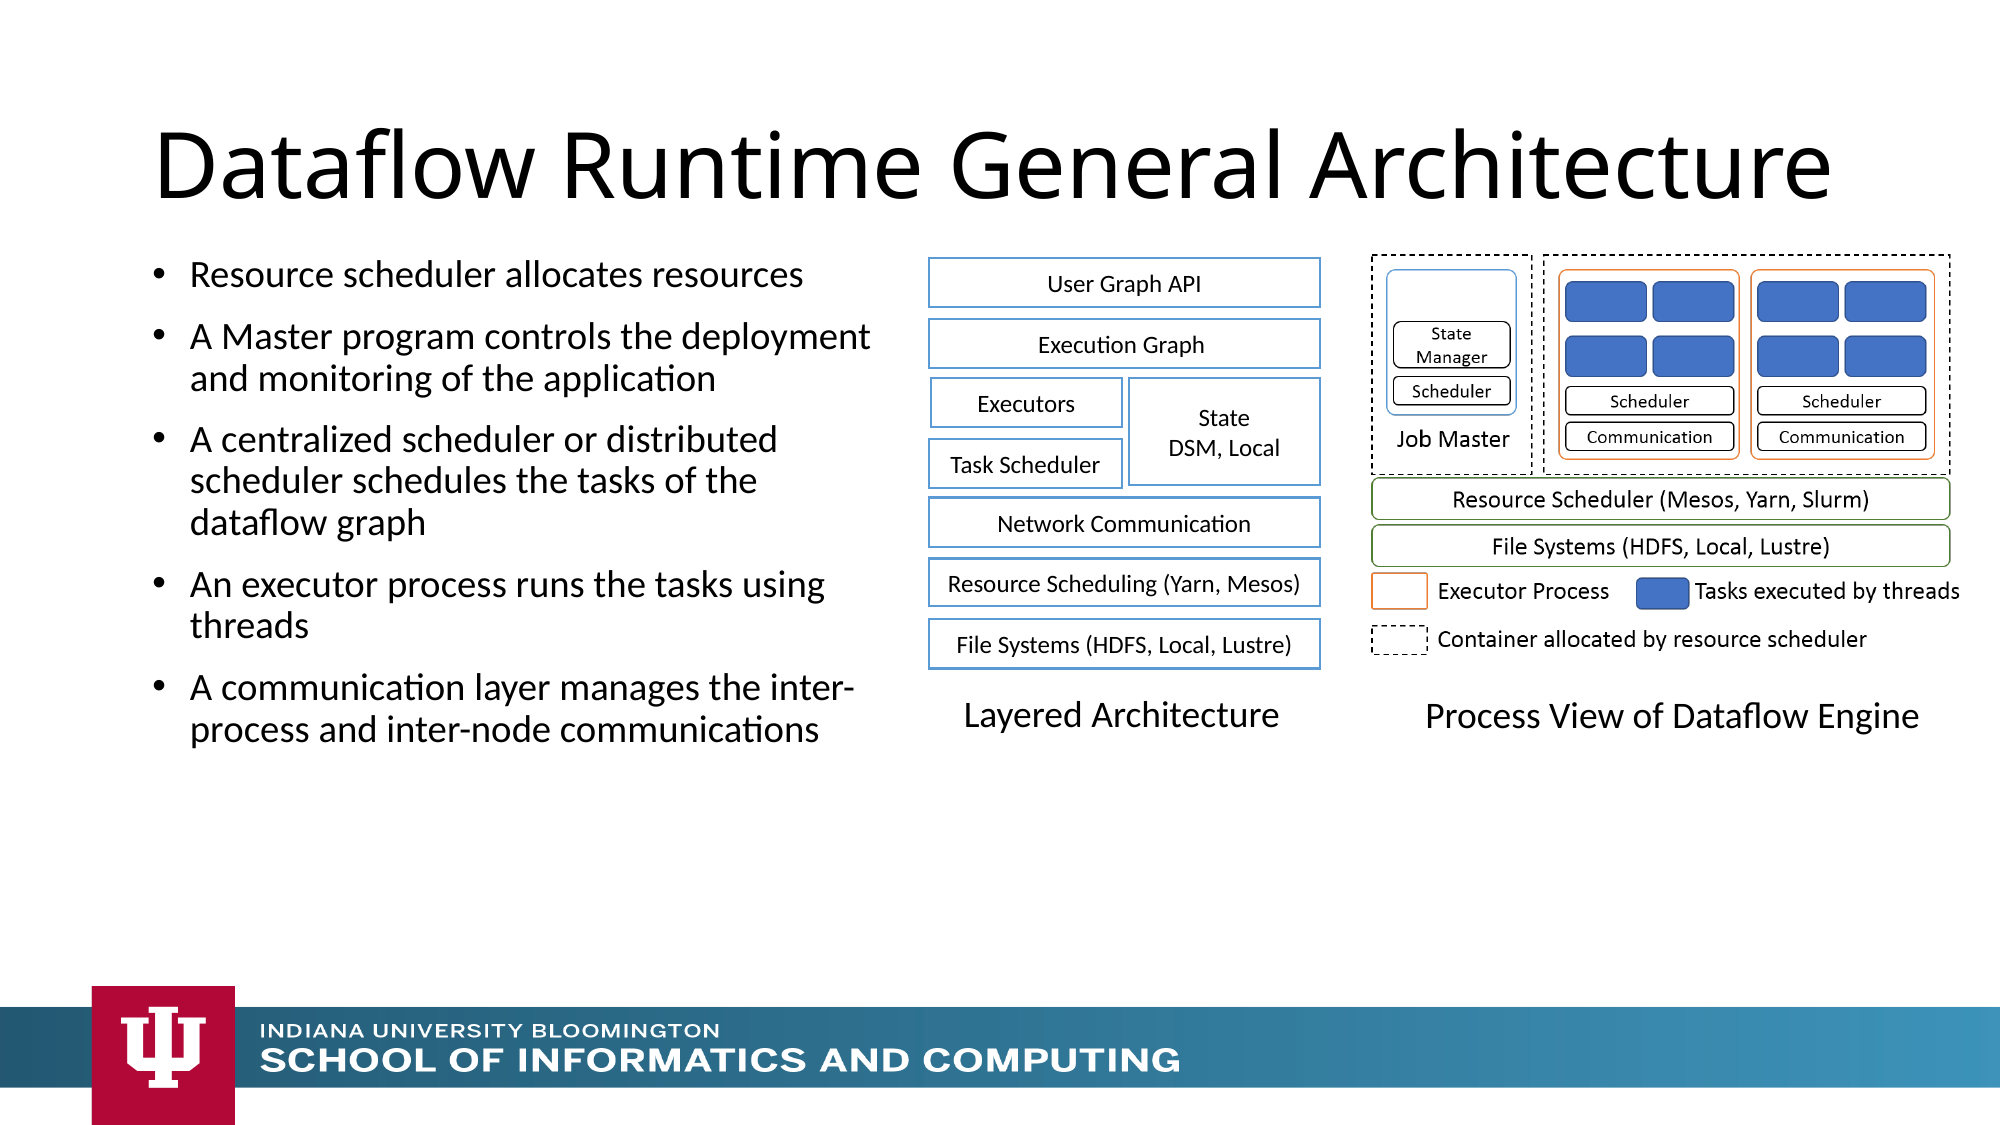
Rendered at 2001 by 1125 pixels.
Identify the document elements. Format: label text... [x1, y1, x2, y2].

picture [1371, 254, 1975, 669]
text_box File Systems (HDFS, Local, Lustre) [928, 618, 1321, 670]
text_box State DSM, Local [1128, 377, 1321, 486]
text_box Process View of Dataflow Engine [1410, 683, 1936, 744]
title Dataflow Runtime General Architecture [137, 59, 1863, 278]
text_box Layered Architecture [948, 682, 1295, 743]
picture [0, 986, 2000, 1125]
text_box Resource scheduler allocates resources A Master program controls the deployment and monitoring of the application A centralized scheduler or distributed scheduler schedules the tasks of the dataflow graph An executor process runs the tasks using threads A communication layer manages the inter-process and inter-node communications [137, 246, 902, 794]
text_box Task Scheduler [928, 438, 1123, 489]
text_box Execution Graph [928, 318, 1321, 369]
text_box Resource Scheduling (Yarn, Mesos) [928, 557, 1321, 607]
text_box Network Communication [928, 496, 1321, 548]
text_box User Graph API [928, 257, 1321, 308]
text_box Executors [930, 377, 1123, 428]
